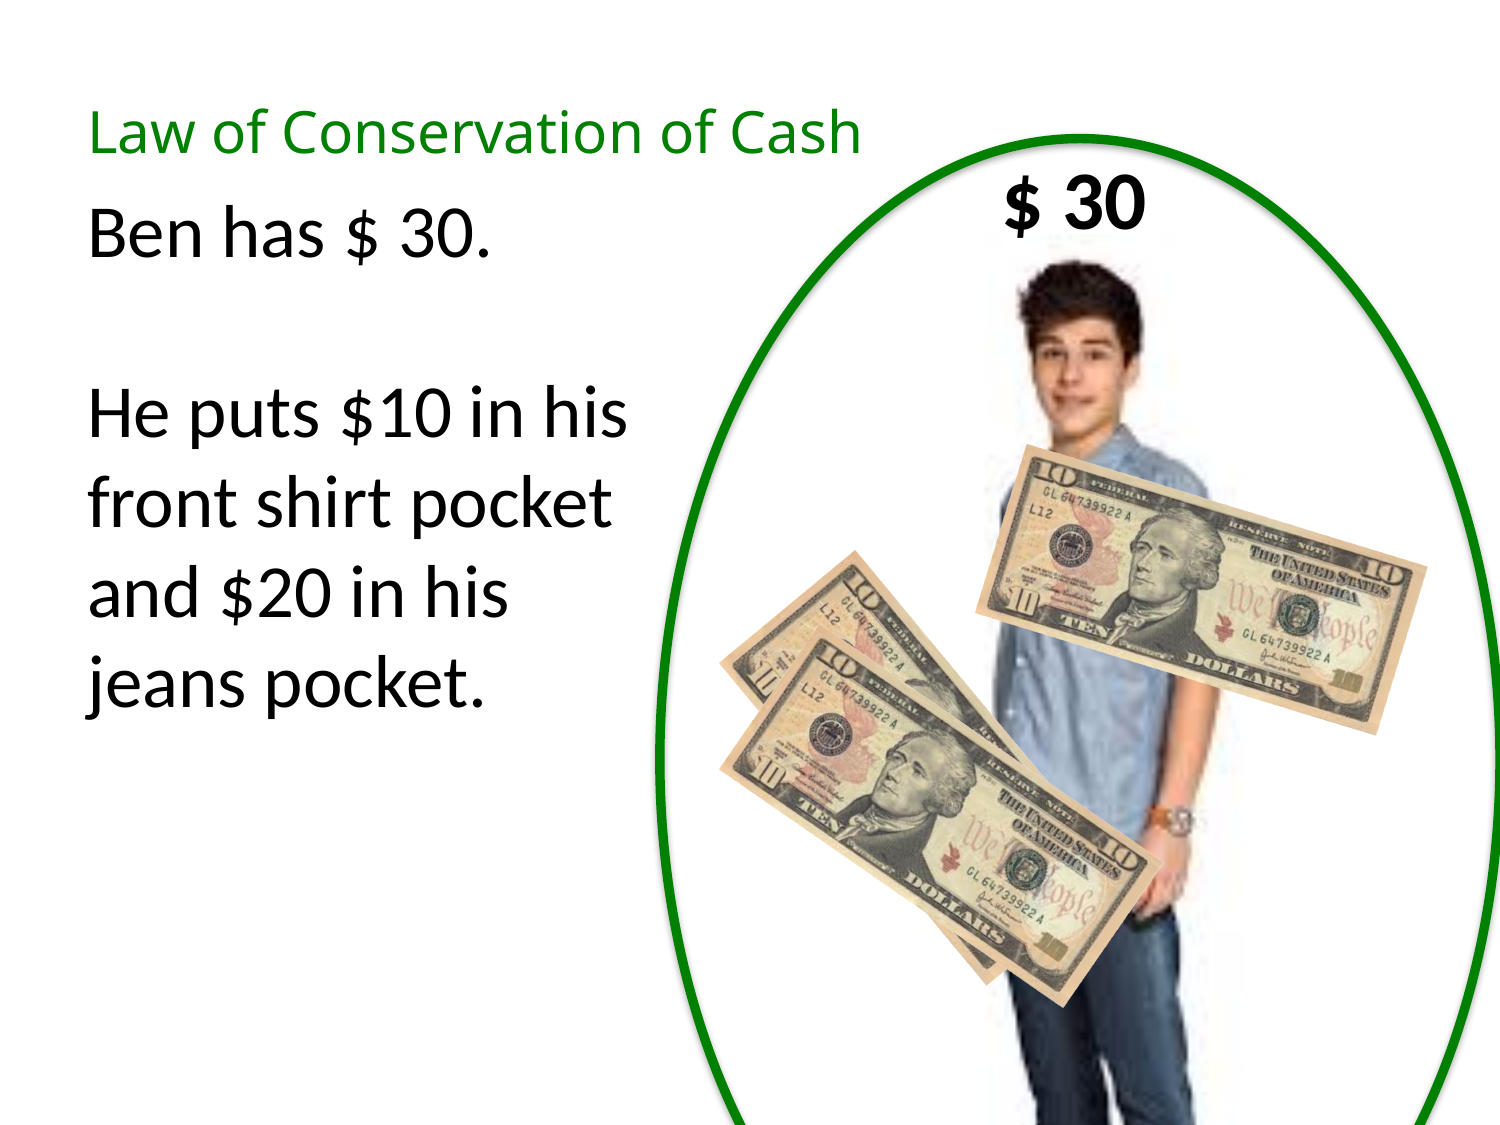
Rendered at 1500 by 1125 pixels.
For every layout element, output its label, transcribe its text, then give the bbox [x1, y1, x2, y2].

picture [991, 500, 1411, 679]
text_box Ben has $ 30. He puts $10 in his front shirt pocket and $20 in his jeans pocket. [72, 174, 660, 730]
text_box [731, 138, 1428, 1125]
text_box [659, 422, 726, 1096]
text_box [1432, 418, 1500, 1100]
text_box Law of Conservation of Cash [72, 87, 1229, 173]
